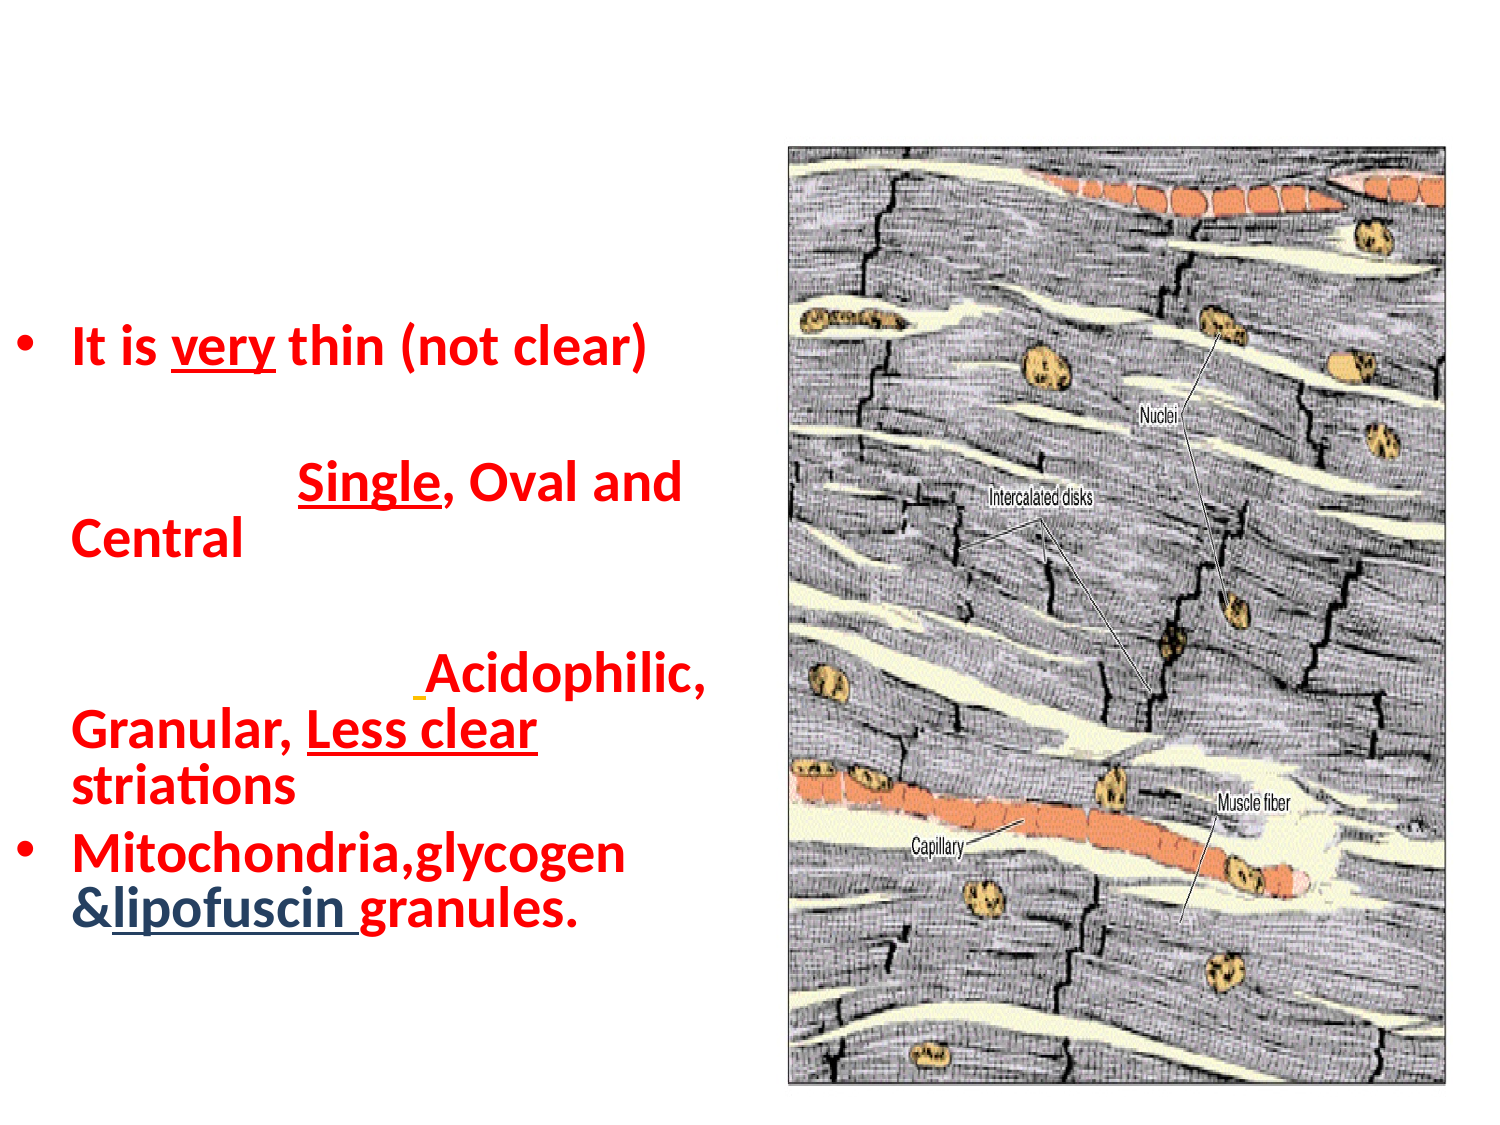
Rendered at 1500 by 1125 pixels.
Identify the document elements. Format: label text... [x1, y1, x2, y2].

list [761, 109, 1465, 1125]
list 4-SAROLEMMA: It is very thin (not clear) 5-Nuclei: Single, Oval and Central 6-Sarcoplasm: Acidophilic, Granular, Less clear striations Mitochondria,glycogen &lipofuscin granules. [0, 164, 756, 1047]
